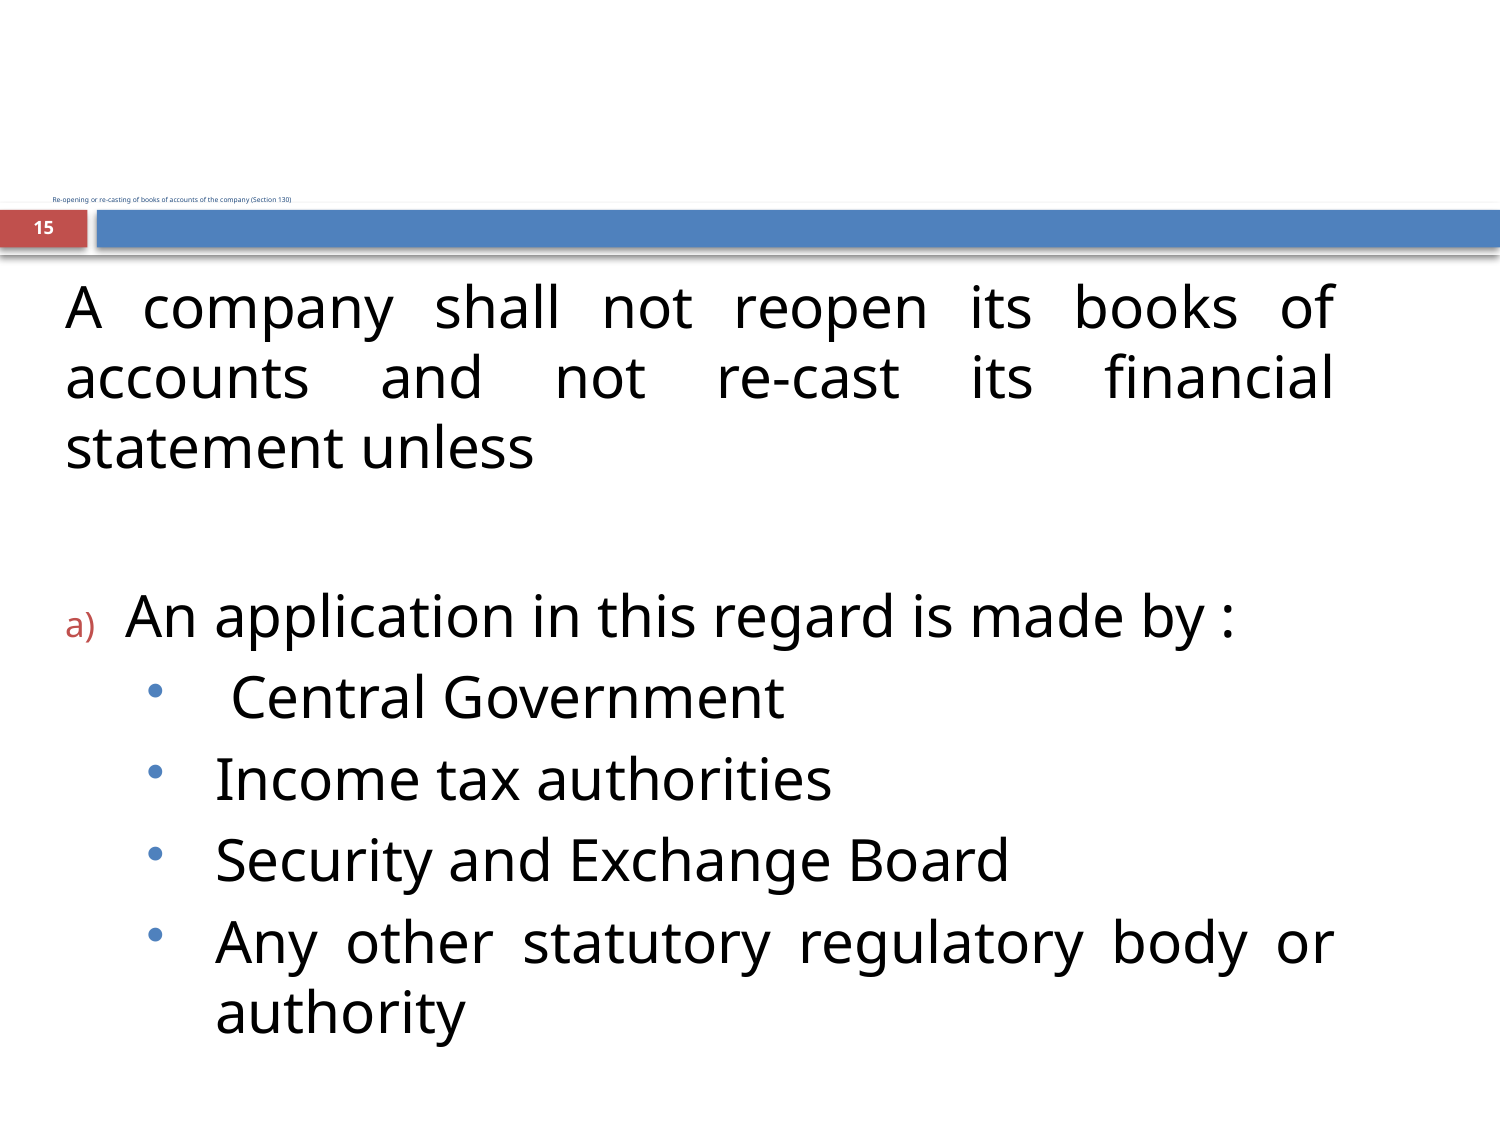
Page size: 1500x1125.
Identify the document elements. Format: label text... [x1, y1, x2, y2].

list A company shall not reopen its books of accounts and not re-cast its financial statement unless An application in this regard is made by : Central Government Income tax authorities Security and Exchange Board Any other statutory regulatory body or authority [49, 262, 1351, 1001]
slide_number 15 [0, 208, 88, 249]
title Re-opening or re-casting of books of accounts of the company (Section 130) [37, 187, 1463, 233]
